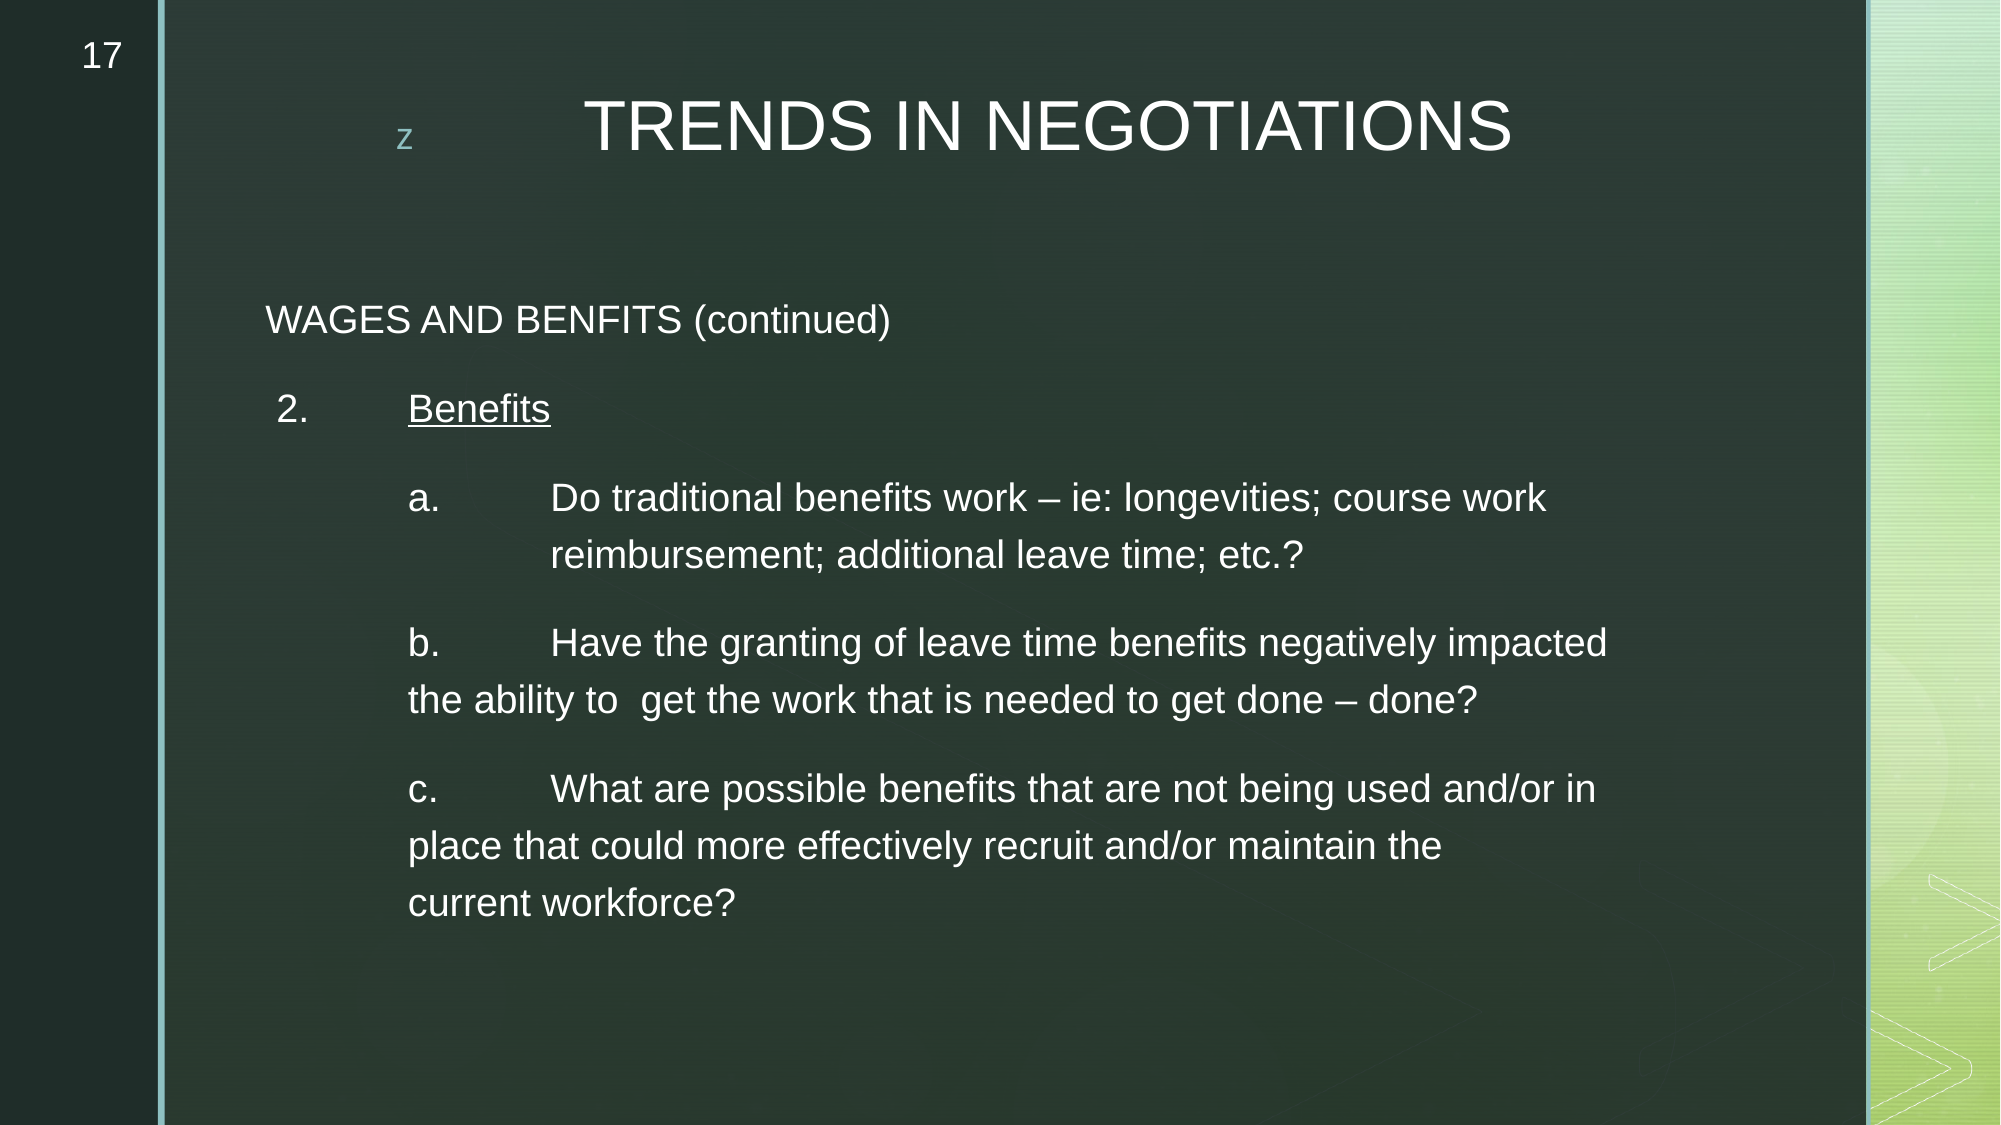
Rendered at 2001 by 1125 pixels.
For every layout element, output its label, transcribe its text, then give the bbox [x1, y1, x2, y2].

title TRENDS IN NEGOTIATIONS [223, 81, 1530, 194]
picture [1871, 0, 2001, 1125]
list WAGES AND BENFITS (continued) 2. Benefits a. Do traditional benefits work – ie: longevities; course work reimbursement; additional leave time; etc.? b. Have the granting of leave time benefits negatively impacted the ability to get the work that is needed to get done – done? c. What are possible benefits that are not being used and/or in place that could more effectively recruit and/or maintain the current workforce? [250, 276, 1768, 933]
slide_number 17 [25, 26, 131, 80]
